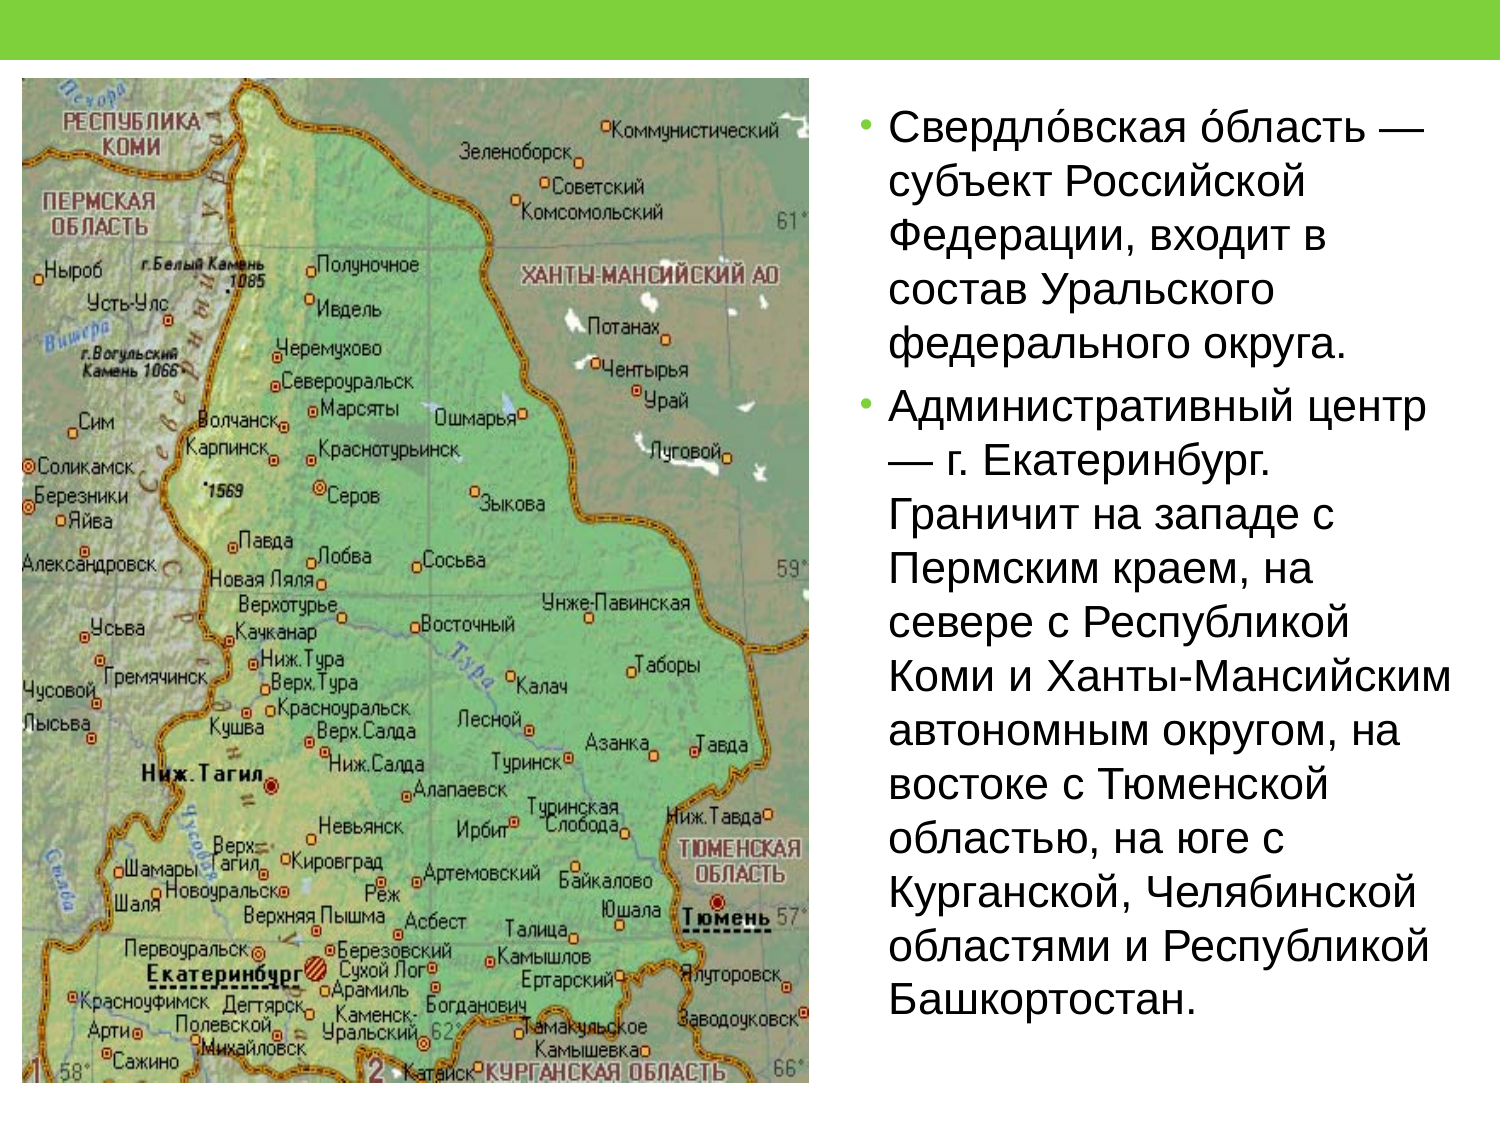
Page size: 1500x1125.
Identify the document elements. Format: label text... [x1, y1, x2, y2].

picture [22, 77, 810, 1083]
list Свердло́вская о́бласть — субъект Российской Федерации, входит в состав Уральского федерального округа. Административный центр — г. Екатеринбург. Граничит на западе с Пермским краем, на севере с Республикой Коми и Ханты-Мансийским автономным округом, на востоке с Тюменской областью, на юге с Курганской, Челябинской областями и Республикой Башкортостан. [844, 90, 1471, 1063]
